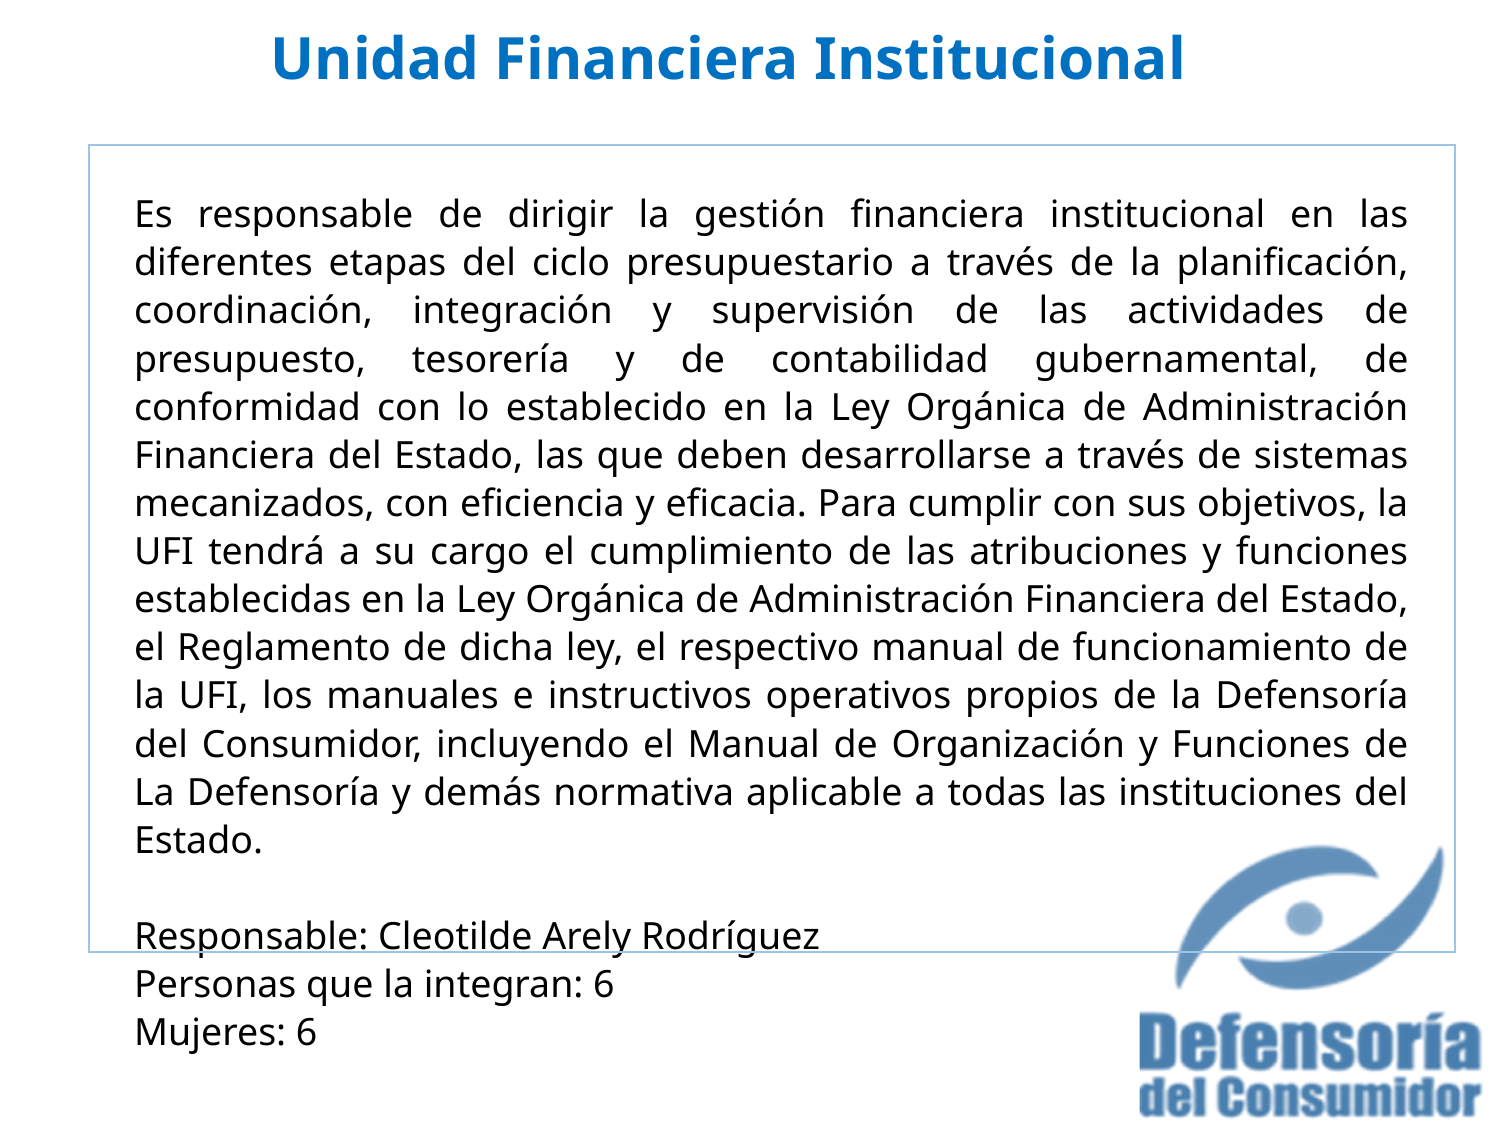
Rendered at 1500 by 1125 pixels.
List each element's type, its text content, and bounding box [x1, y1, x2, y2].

text_box [88, 144, 1456, 953]
title Unidad Financiera Institucional [89, 9, 1383, 112]
text_box Es responsable de dirigir la gestión financiera institucional en las diferentes etapas del ciclo presupuestario a través de la planificación, coordinación, integración y supervisión de las actividades de presupuesto, tesorería y de contabilidad gubernamental, de conformidad con lo establecido en la Ley Orgánica de Administración Financiera del Estado, las que deben desarrollarse a través de sistemas mecanizados, con eficiencia y eficacia. Para cumplir con sus objetivos, la UFI tendrá a su cargo el cumplimiento de las atribuciones y funciones establecidas en la Ley Orgánica de Administración Financiera del Estado, el Reglamento de dicha ley, el respectivo manual de funcionamiento de la UFI, los manuales e instructivos operativos propios de la Defensoría del Consumidor, incluyendo el Manual de Organización y Funciones de La Defensoría y demás normativa aplicable a todas las instituciones del Estado. Responsable: Cleotilde Arely Rodríguez Personas que la integran: 6 Mujeres: 6 [119, 953, 1425, 1125]
